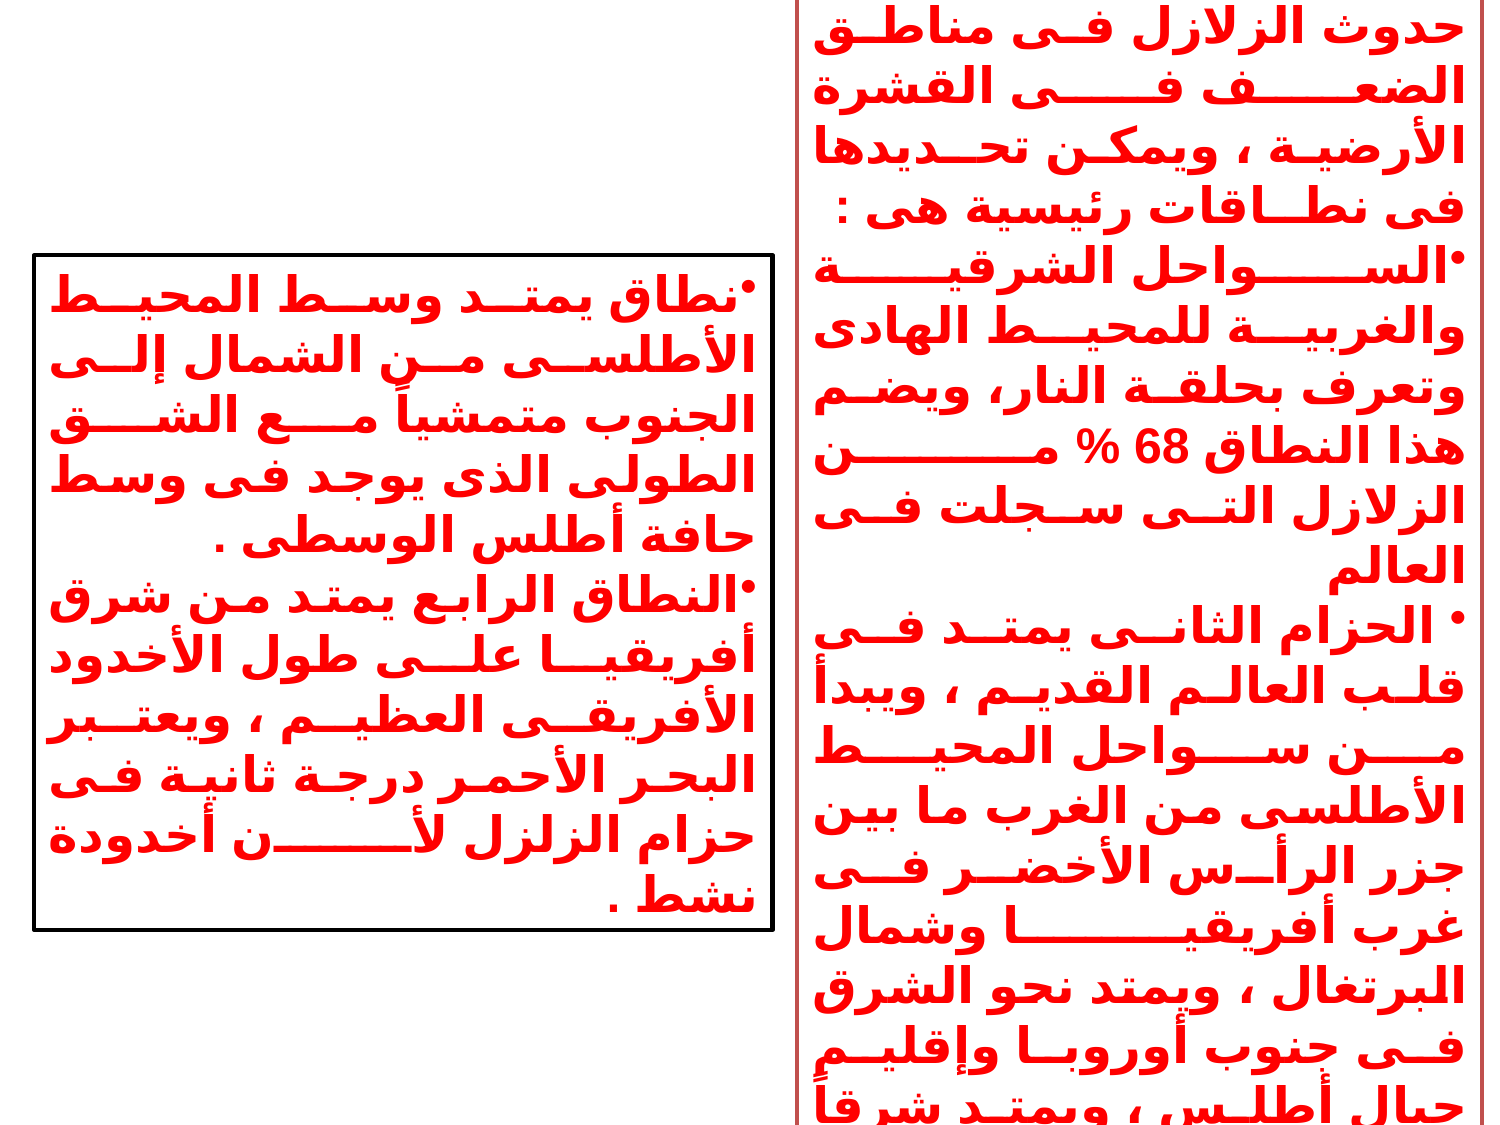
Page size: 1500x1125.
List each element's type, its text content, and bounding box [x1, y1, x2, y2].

text_box التوزيع الجغرافى للزلازال تتأثر بالزلزال كل بقاع العالم تقريباً ، ولكن يتركز حدوث الزلازل فى مناطق الضعف فى القشرة الأرضية ، ويمكن تحـديدها فى نطــاقات رئيسية هى : السواحل الشرقية والغربية للمحيط الهادى وتعرف بحلقة النار، ويضم هذا النطاق 68 % من الزلازل التى سجلت فى العالم الحزام الثانى يمتد فى قلب العالم القديم ، ويبدأ من سواحل المحيط الأطلسى من الغرب ما بين جزر الرأس الأخضر فى غرب أفريقيا وشمال البرتغال ، ويمتد نحو الشرق فى جنوب أوروبا وإقليم جبال أطلس ، ويمتد شرقاً حتى يشمل آسيا الصغرى وإيران . [795, 0, 1484, 1125]
slide_number 8 [1074, 1042, 1425, 1103]
text_box نطاق يمتد وسط المحيط الأطلسى من الشمال إلى الجنوب متمشياً مع الشق الطولى الذى يوجد فى وسط حافة أطلس الوسطى . النطاق الرابع يمتد من شرق أفريقيا على طول الأخدود الأفريقى العظيم ، ويعتبر البحر الأحمر درجة ثانية فى حزام الزلزل لأن أخدودة نشط . [32, 253, 775, 932]
